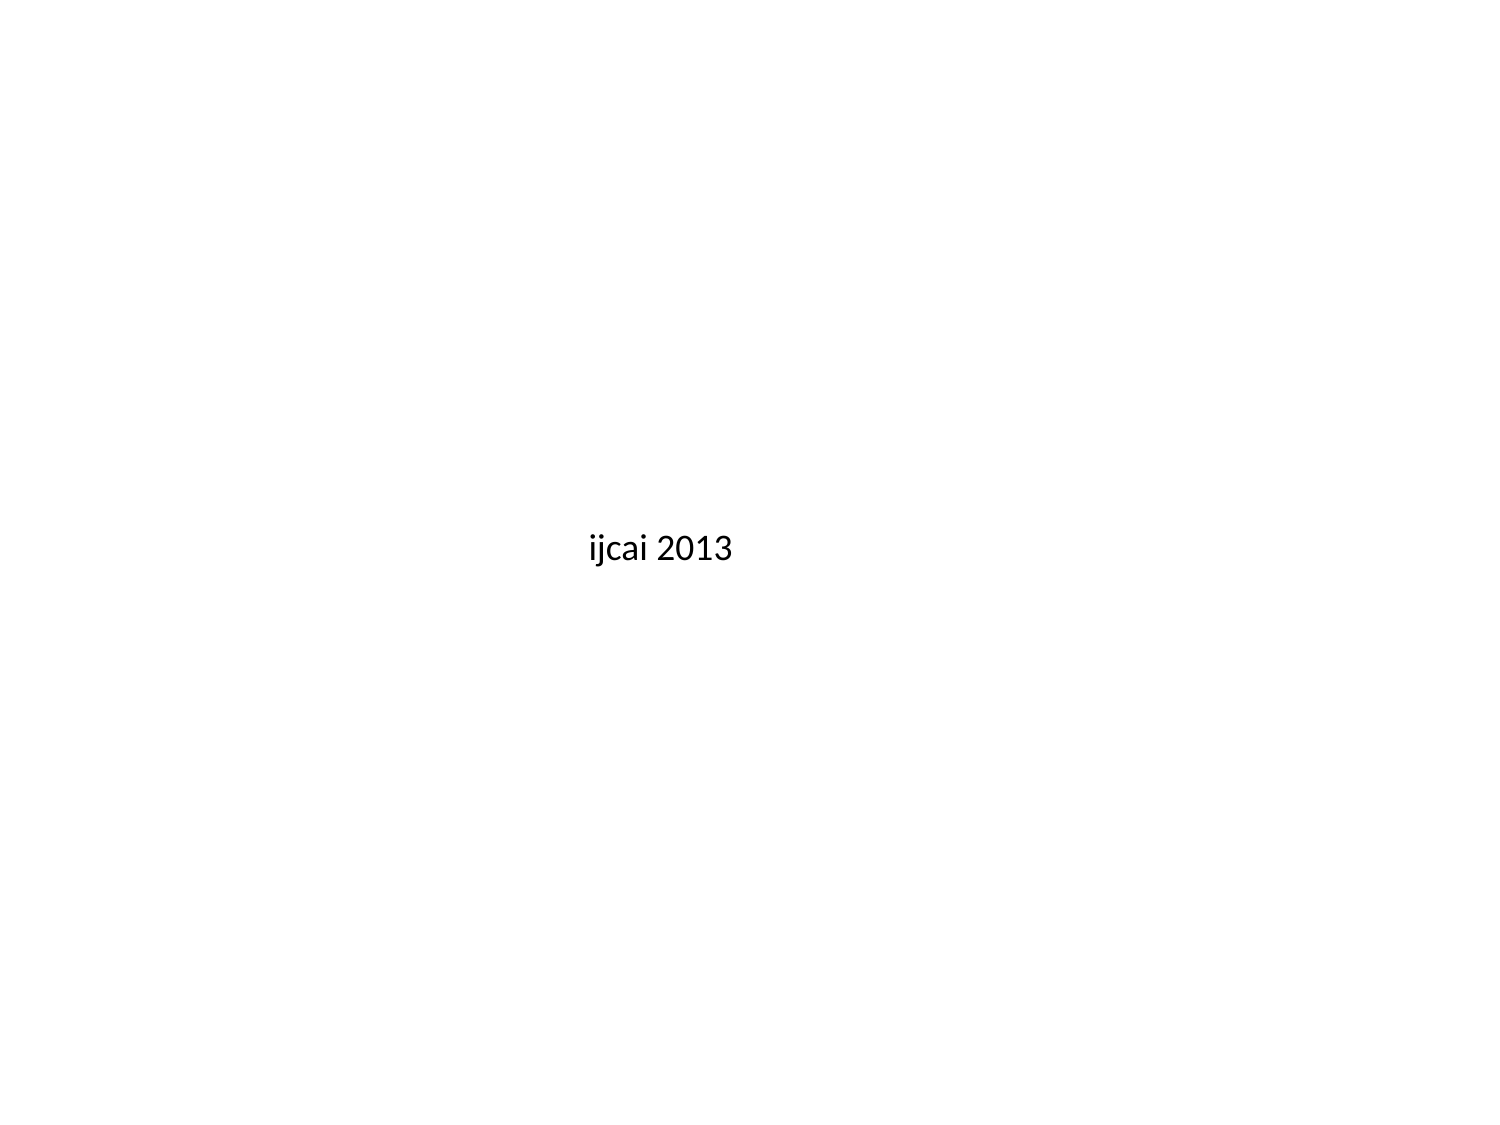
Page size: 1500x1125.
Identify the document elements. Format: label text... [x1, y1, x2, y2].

text_box ijcai 2013 [573, 515, 748, 575]
